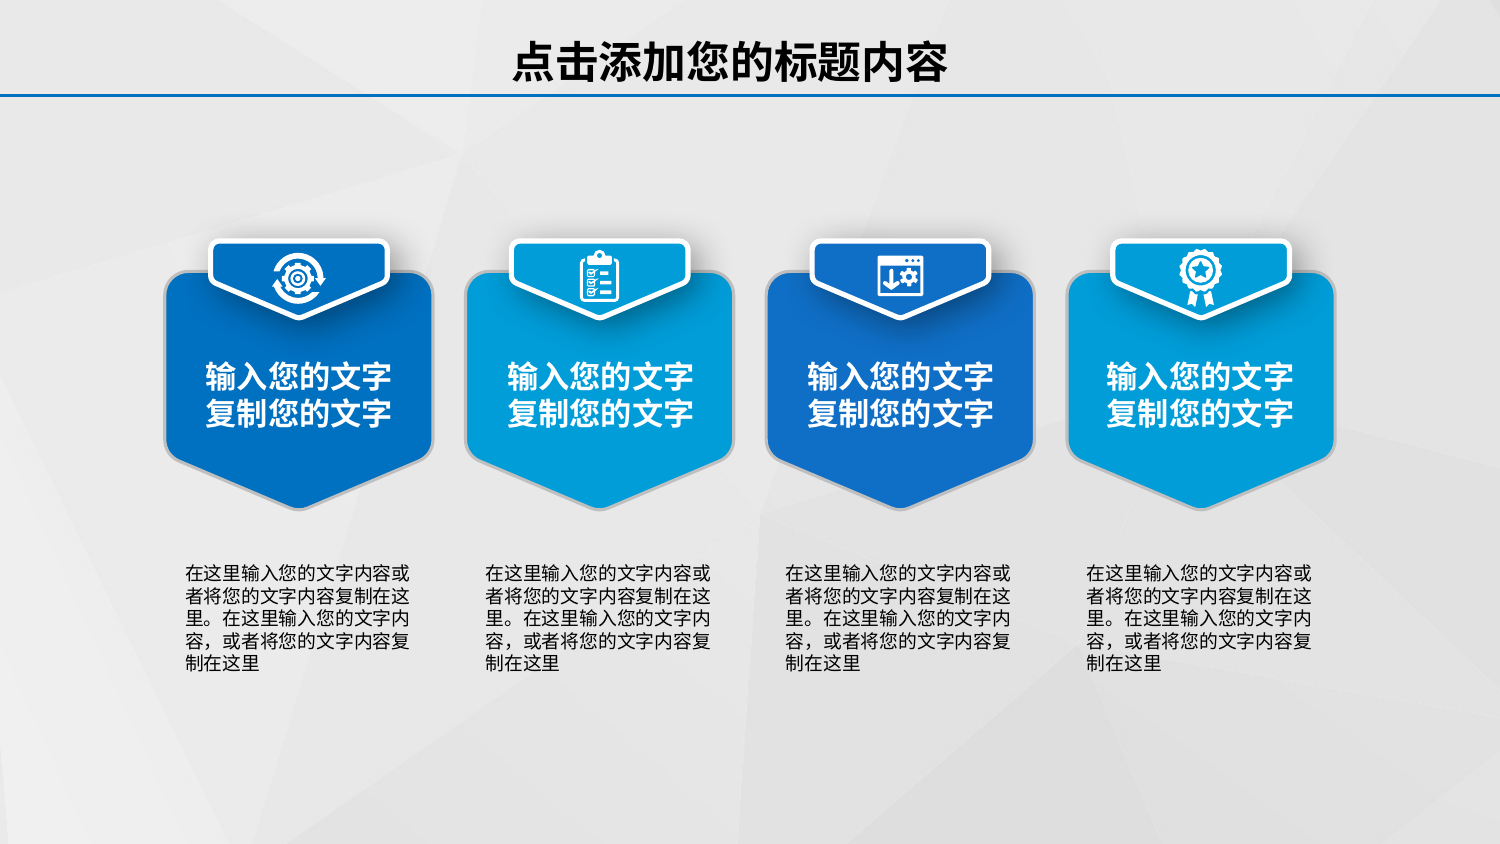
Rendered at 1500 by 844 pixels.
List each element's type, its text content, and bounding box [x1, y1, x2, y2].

text_box 输入您的文字 复制您的文字 [464, 349, 737, 440]
text_box [163, 440, 434, 511]
text_box [1065, 440, 1337, 511]
picture [0, 97, 1500, 844]
text_box [765, 440, 1036, 511]
text_box 点击添加您的标题内容 [496, 26, 1004, 95]
text_box [510, 239, 690, 319]
text_box [811, 239, 990, 319]
text_box [1065, 270, 1337, 349]
text_box [578, 248, 621, 303]
text_box 在这里输入您的文字内容或者将您的文字内容复制在这里。在这里输入您的文字内容，或者将您的文字内容复制在这里 [170, 554, 428, 682]
picture [0, 0, 1500, 94]
text_box 在这里输入您的文字内容或者将您的文字内容复制在这里。在这里输入您的文字内容，或者将您的文字内容复制在这里 [771, 554, 1029, 682]
text_box [464, 270, 735, 349]
text_box 输入您的文字 复制您的文字 [1064, 349, 1337, 440]
text_box [464, 440, 735, 511]
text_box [877, 255, 924, 297]
text_box [765, 270, 1036, 349]
text_box 输入您的文字 复制您的文字 [764, 349, 1037, 440]
text_box 在这里输入您的文字内容或者将您的文字内容复制在这里。在这里输入您的文字内容，或者将您的文字内容复制在这里 [470, 554, 729, 682]
text_box [1111, 239, 1291, 319]
text_box [163, 270, 435, 349]
text_box 输入您的文字 复制您的文字 [163, 349, 436, 440]
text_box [271, 252, 326, 304]
text_box 在这里输入您的文字内容或者将您的文字内容复制在这里。在这里输入您的文字内容，或者将您的文字内容复制在这里 [1071, 554, 1330, 682]
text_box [1179, 248, 1223, 308]
text_box [209, 239, 389, 319]
